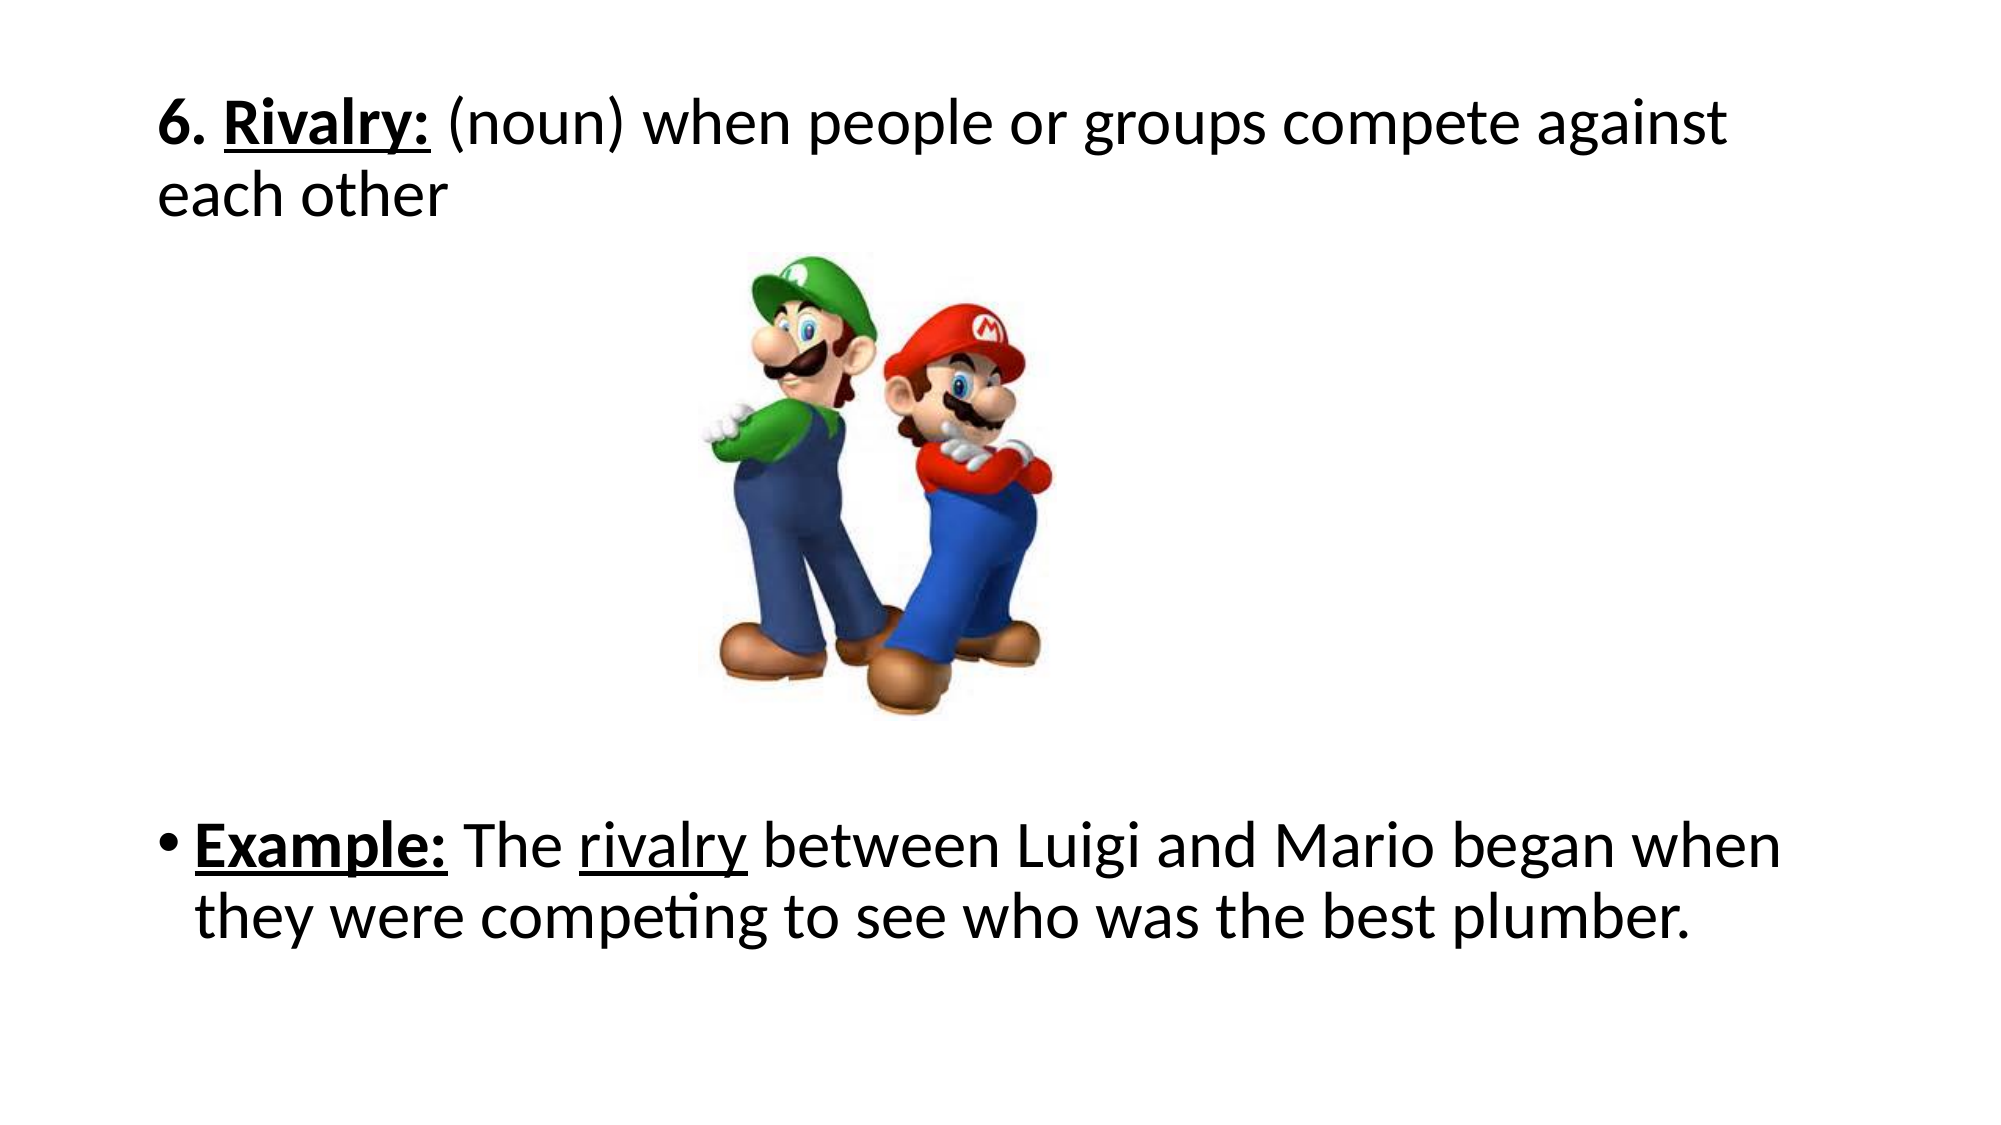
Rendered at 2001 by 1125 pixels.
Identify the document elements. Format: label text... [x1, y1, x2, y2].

picture [698, 252, 1057, 721]
list 6. Rivalry: (noun) when people or groups compete against each other Example: The rivalry between Luigi and Mario began when they were competing to see who was the best plumber. [142, 79, 1867, 1023]
